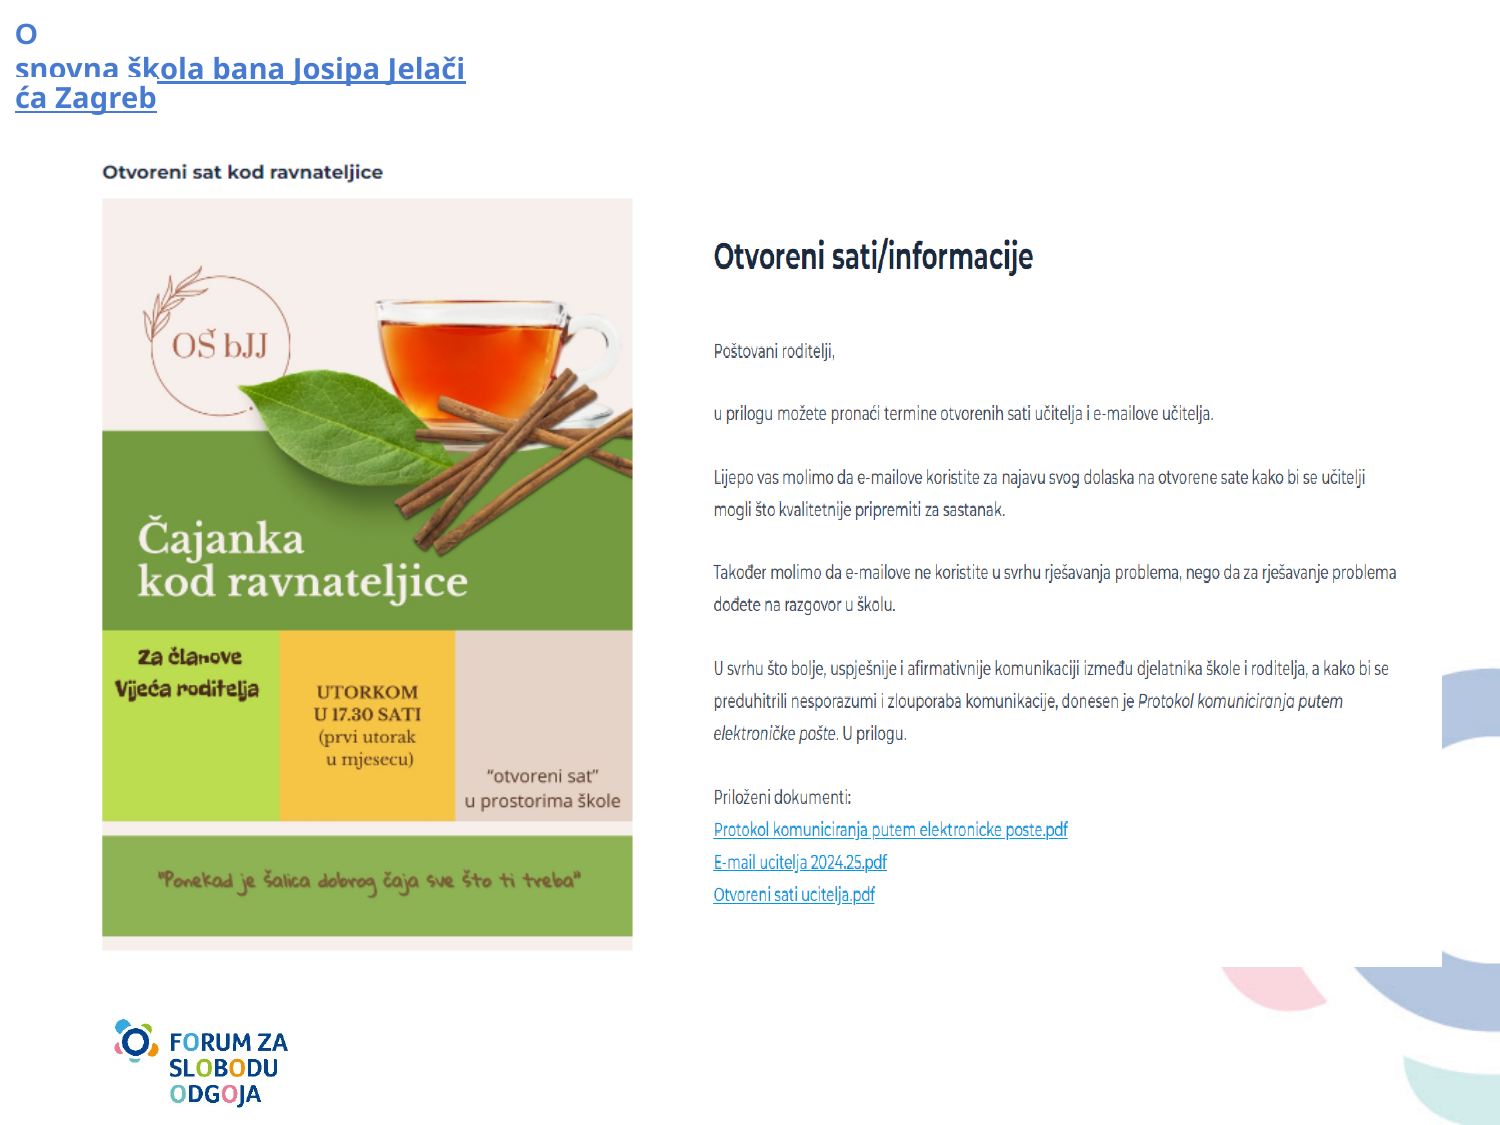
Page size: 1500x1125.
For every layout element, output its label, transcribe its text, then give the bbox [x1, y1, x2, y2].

picture [0, 0, 1500, 1125]
text_box Osnovna škola bana Josipa Jelačića Zagreb [0, 0, 493, 105]
